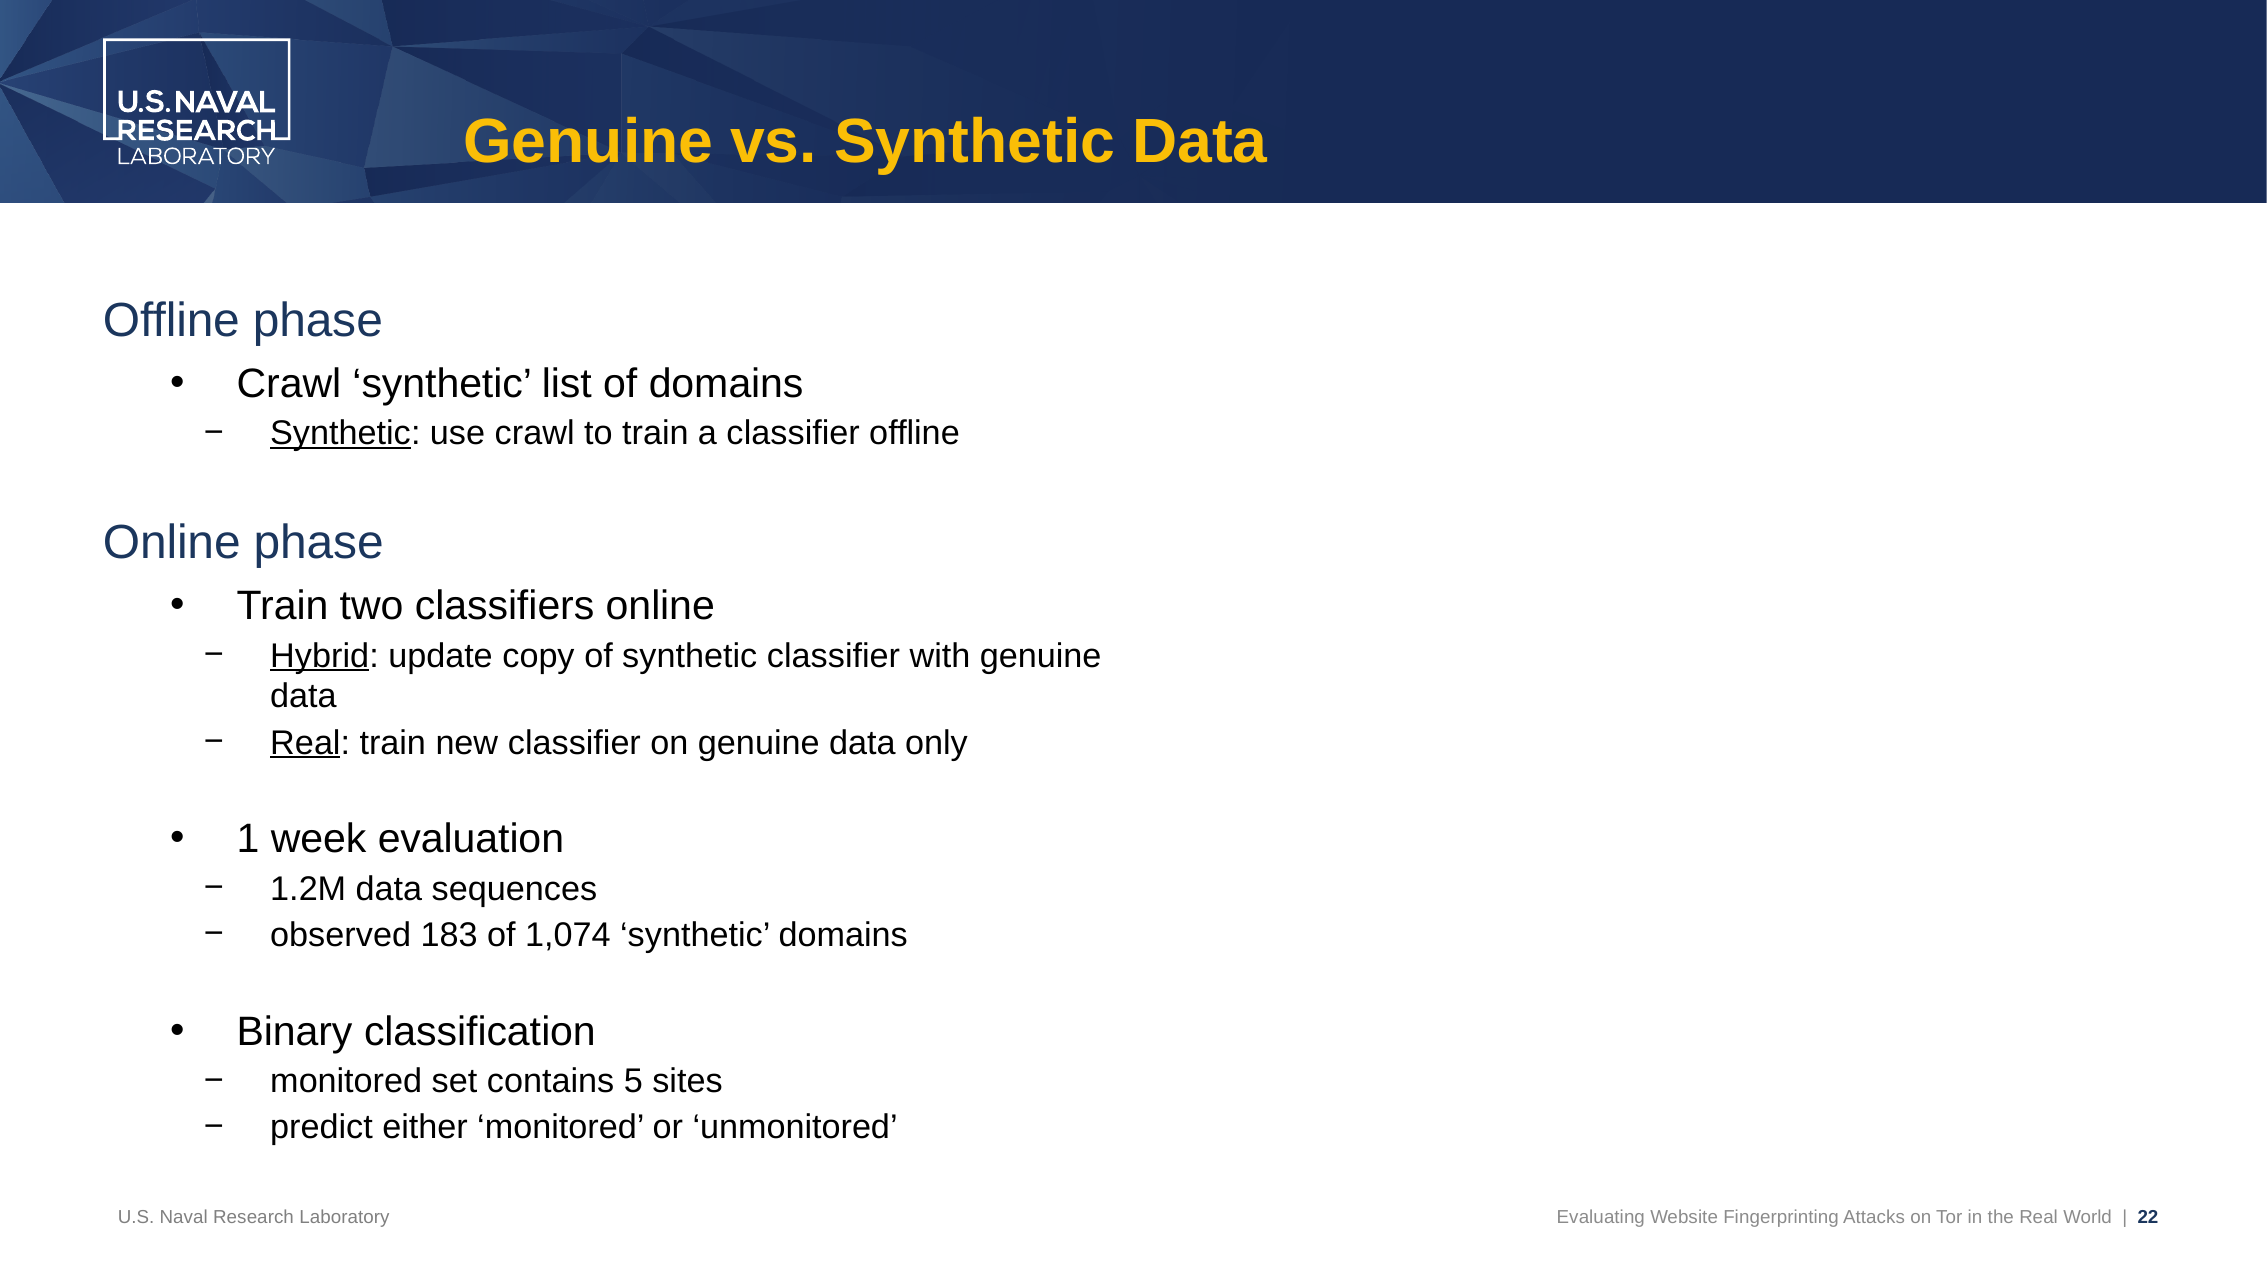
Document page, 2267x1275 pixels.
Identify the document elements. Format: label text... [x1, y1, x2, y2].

text_box Offline phase Crawl ‘synthetic’ list of domains Synthetic: use crawl to train a classifier offline Online phase Train two classifiers online Hybrid: update copy of synthetic classifier with genuine data Real: train new classifier on genuine data only 1 week evaluation 1.2M data sequences observed 183 of 1,074 ‘synthetic’ domains Binary classification monitored set contains 5 sites predict either ‘monitored’ or ‘unmonitored’ [102, 289, 1134, 1152]
slide_number Evaluating Website Fingerprinting Attacks on Tor in the Real World | 22 [1255, 1181, 2159, 1250]
footer U.S. Naval Research Laboratory [103, 1181, 868, 1250]
picture [0, 0, 2267, 203]
title Genuine vs. Synthetic Data [463, 104, 2113, 180]
